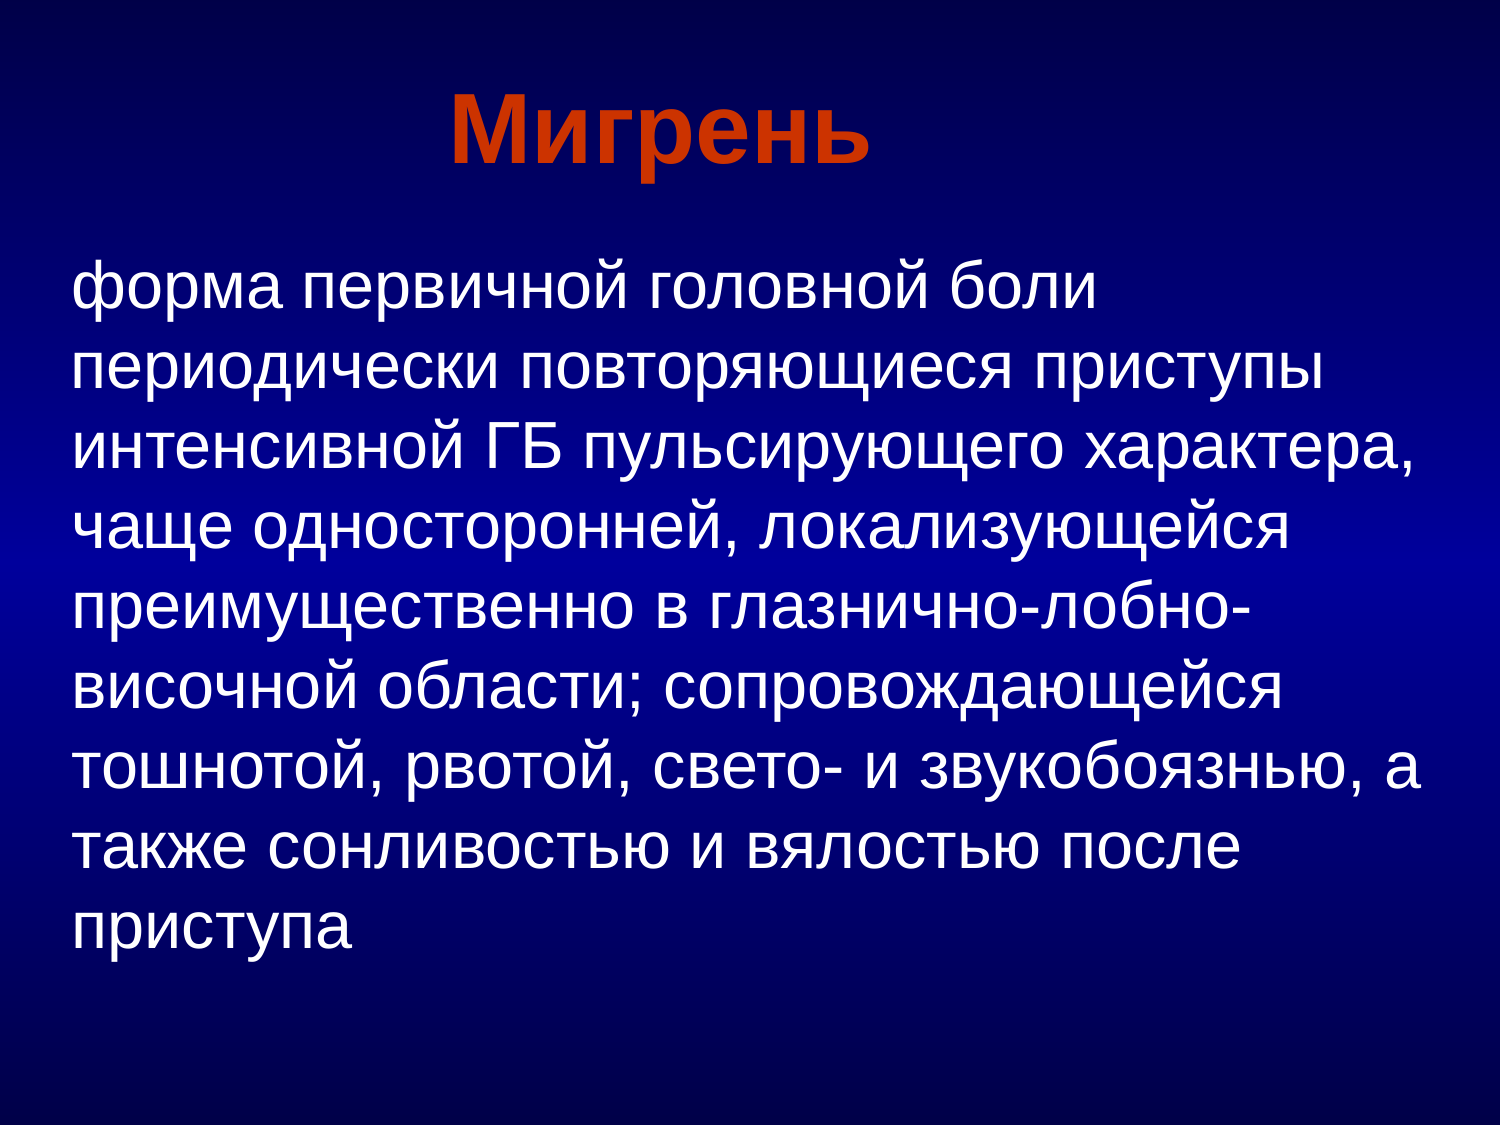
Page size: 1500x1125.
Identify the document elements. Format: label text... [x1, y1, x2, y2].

list форма первичной головной боли периодически повторяющиеся приступы интенсивной ГБ пульсирующего характера, чаще односторонней, локализующейся преимущественно в глазнично-лобно-височной области; сопровождающейся тошнотой, рвотой, свето- и звукобоязнью, а также сонливостью и вялостью после приступа [0, 234, 1500, 963]
title Мигрень [0, 45, 1350, 233]
